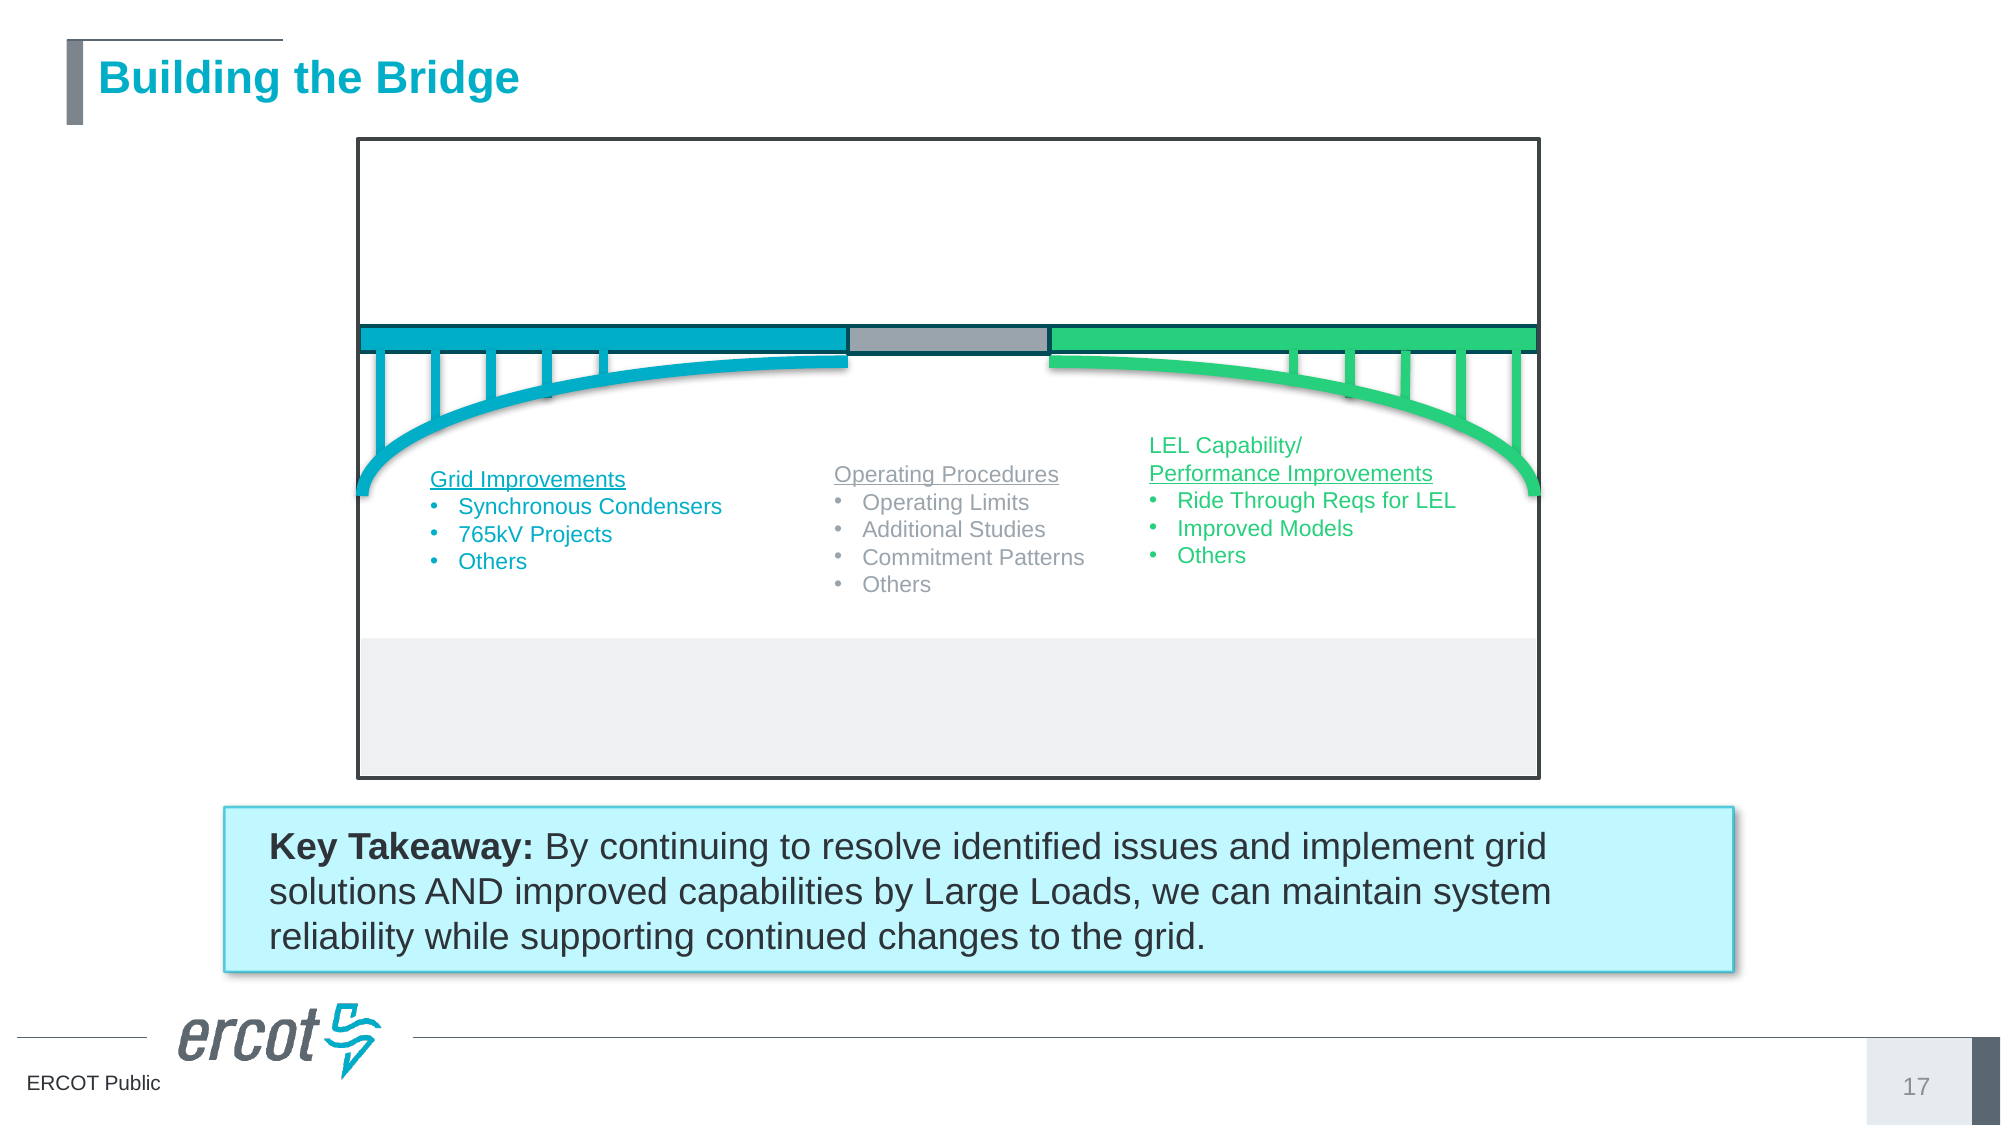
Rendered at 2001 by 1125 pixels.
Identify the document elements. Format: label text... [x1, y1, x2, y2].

picture [174, 999, 385, 1082]
text_box Key Takeaway: By continuing to resolve identified issues and implement grid solutions AND improved capabilities by Large Loads, we can maintain system reliability while supporting continued changes to the grid. [224, 806, 1734, 972]
title Building the Bridge [83, 39, 1934, 134]
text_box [357, 138, 1628, 779]
slide_number 17 [1850, 1060, 1984, 1110]
